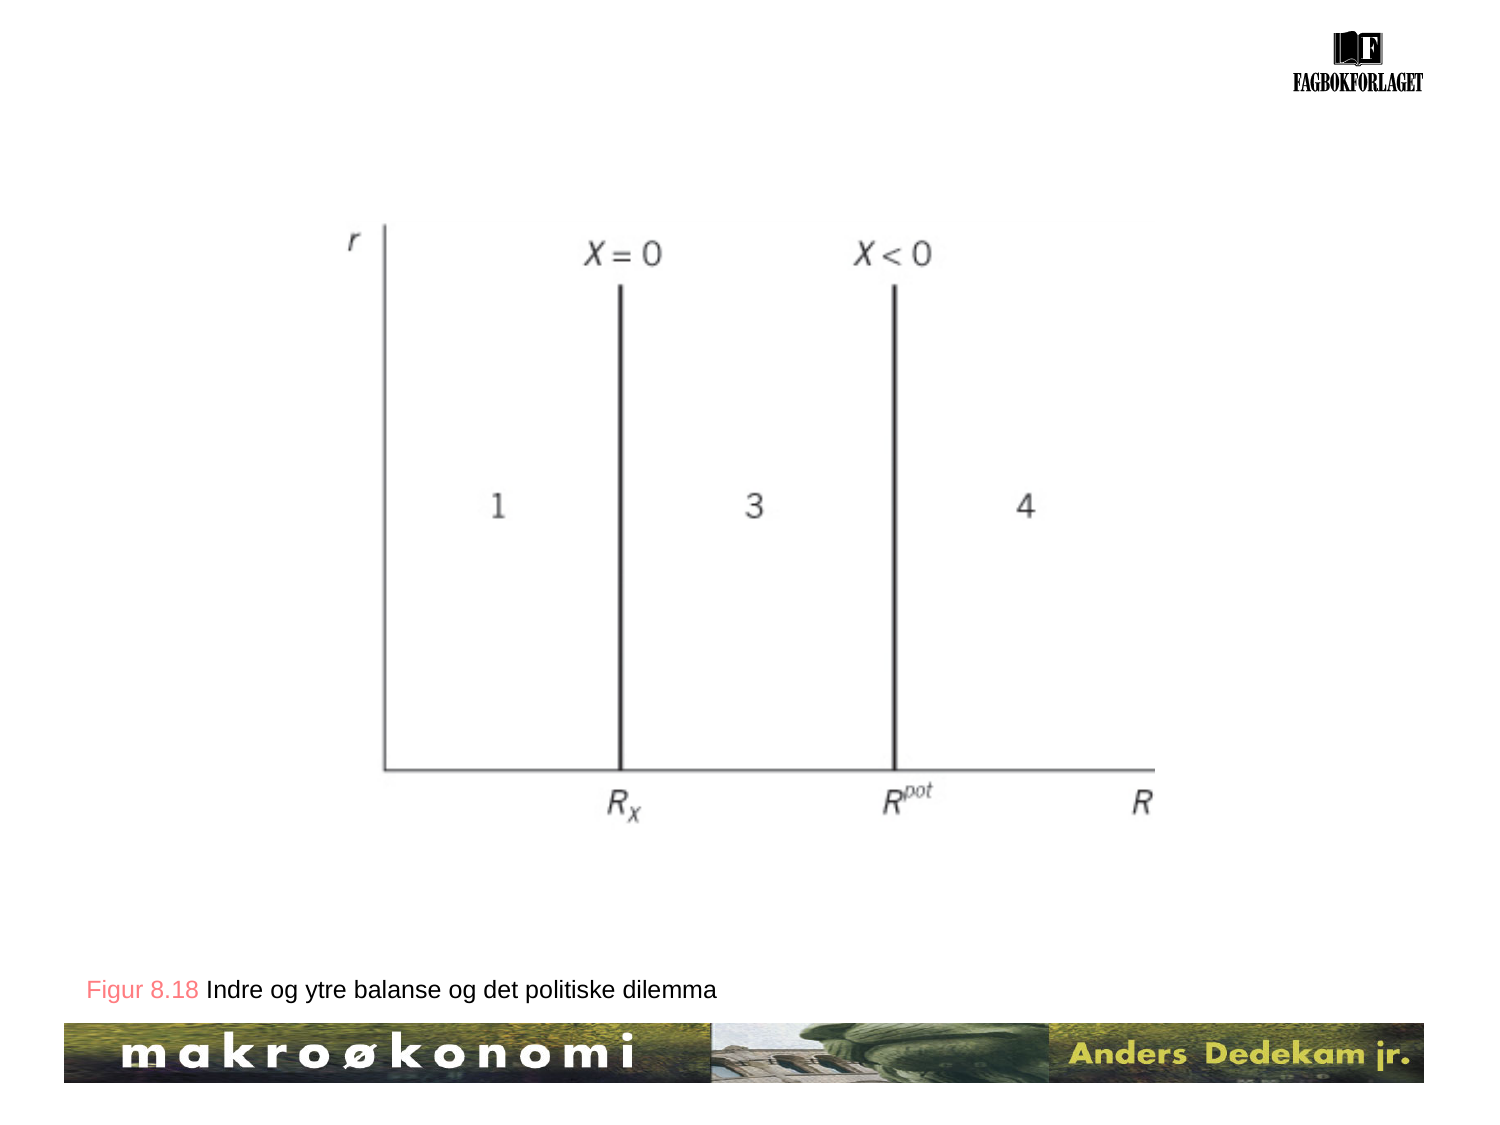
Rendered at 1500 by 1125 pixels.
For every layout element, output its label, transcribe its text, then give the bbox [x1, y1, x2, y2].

text_box Figur 8.18 Indre og ytre balanse og det politiske dilemma [71, 966, 734, 1012]
picture [64, 1023, 1424, 1083]
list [345, 220, 1155, 830]
